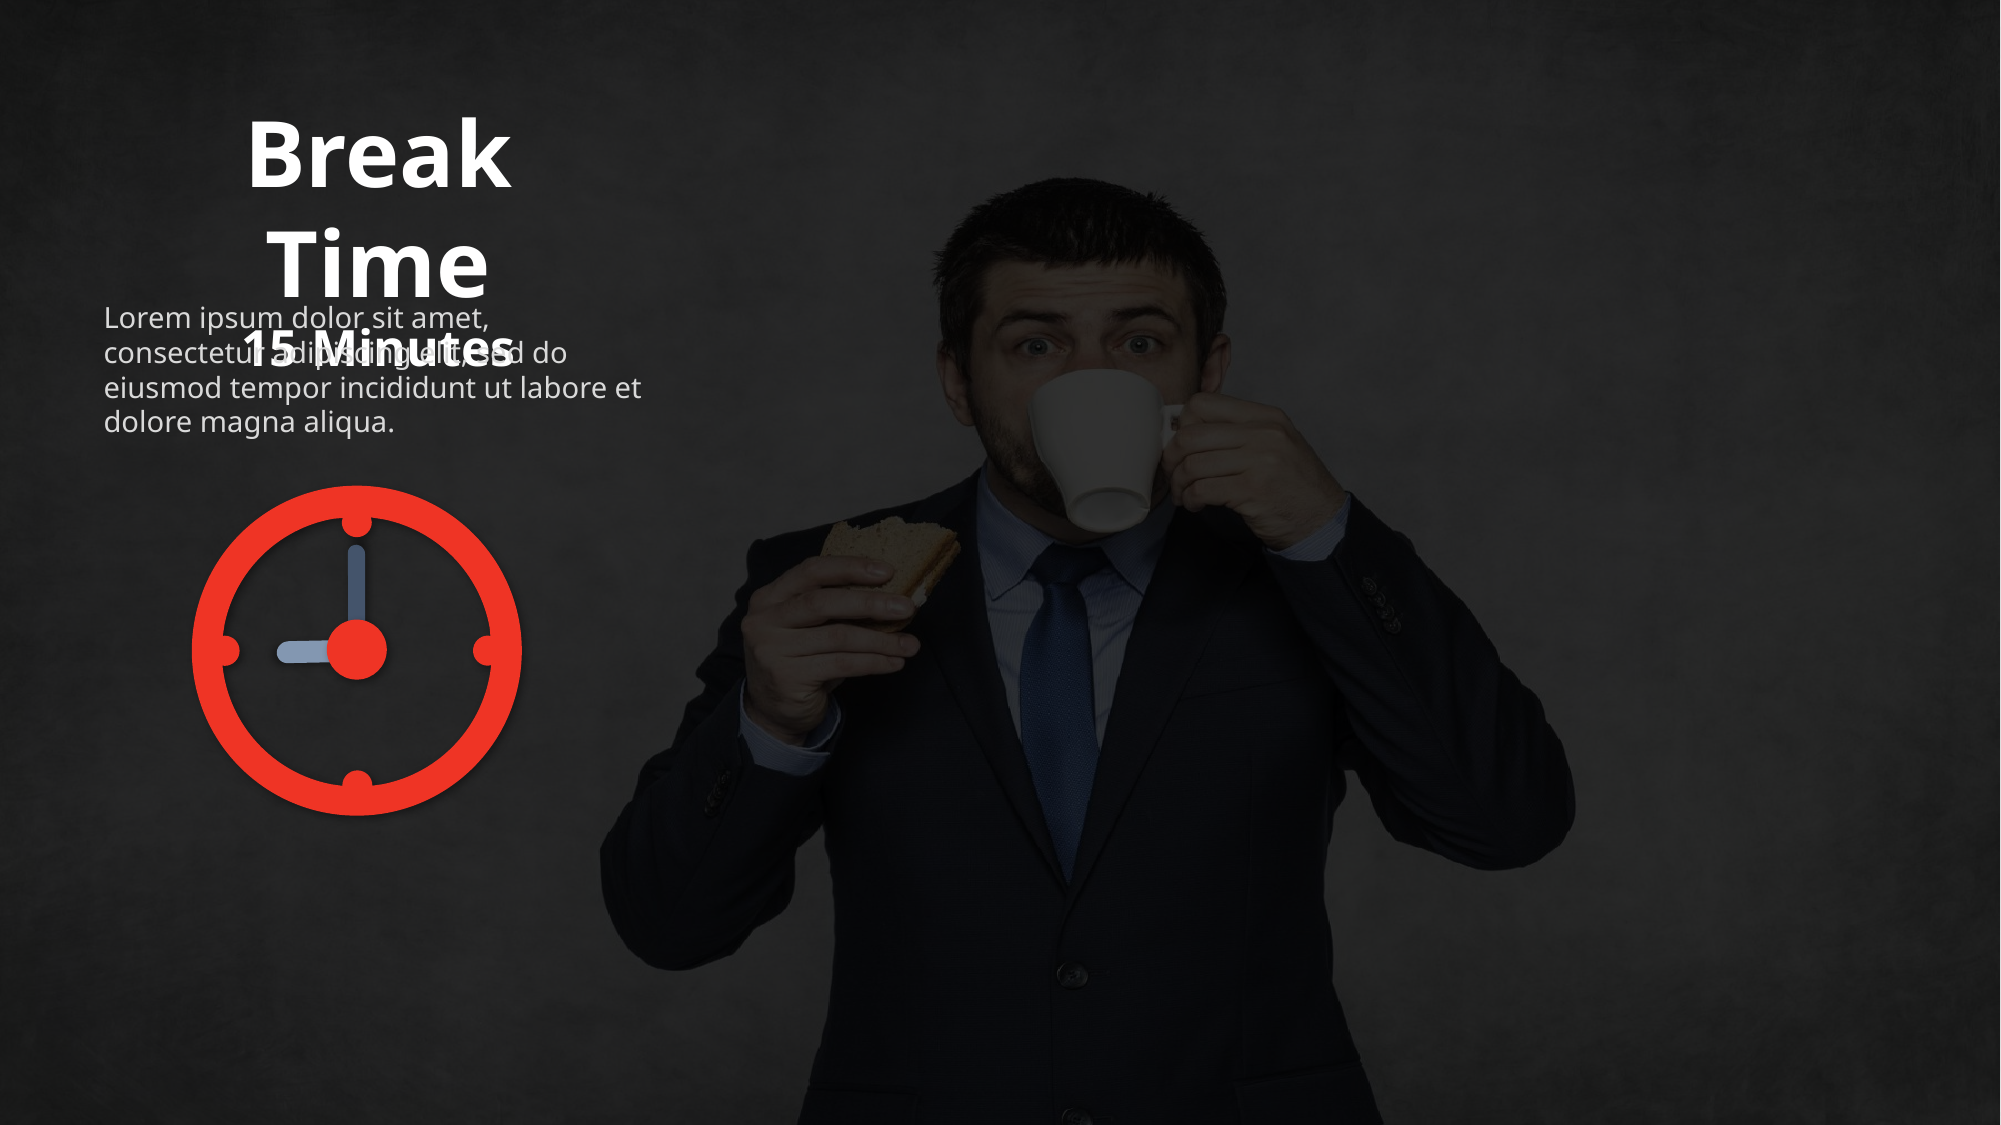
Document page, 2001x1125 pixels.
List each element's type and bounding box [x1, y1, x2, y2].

text_box [278, 618, 446, 672]
text_box [306, 672, 395, 753]
text_box [0, 0, 2000, 1125]
text_box [190, 484, 523, 817]
text_box [306, 556, 395, 618]
text_box [88, 88, 659, 413]
